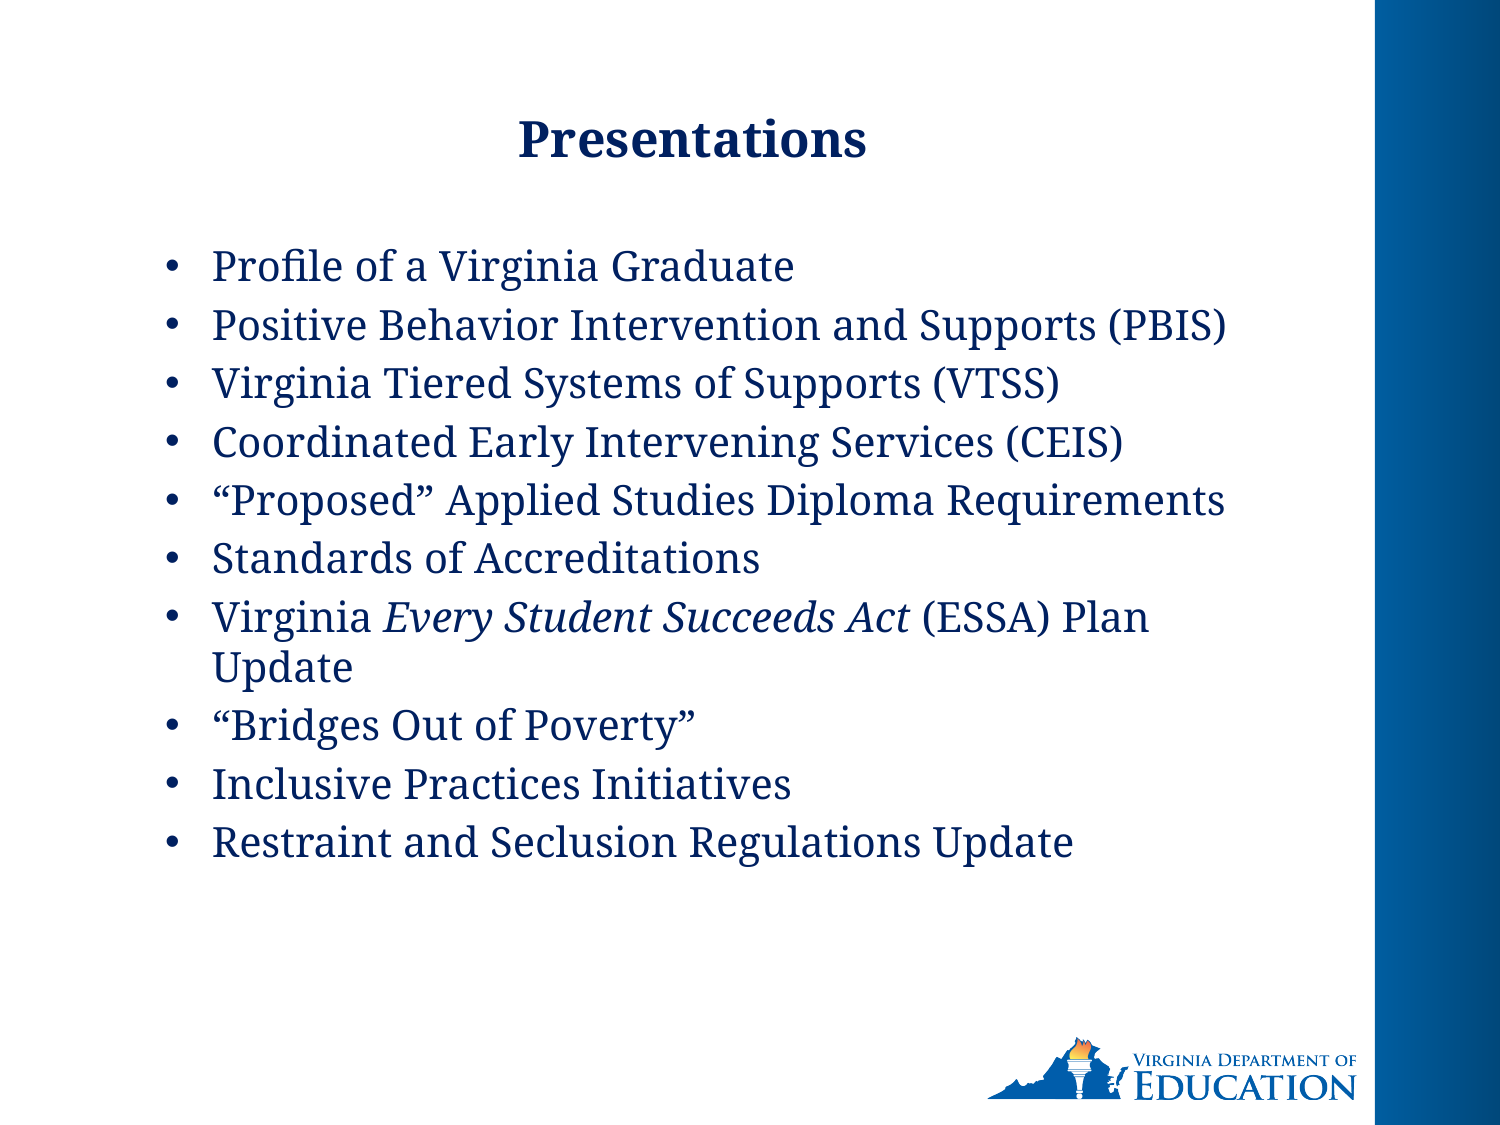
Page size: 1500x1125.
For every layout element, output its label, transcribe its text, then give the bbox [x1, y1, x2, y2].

list Profile of a Virginia Graduate Positive Behavior Intervention and Supports (PBIS) Virginia Tiered Systems of Supports (VTSS) Coordinated Early Intervening Services (CEIS) “Proposed” Applied Studies Diploma Requirements Standards of Accreditations Virginia Every Student Succeeds Act (ESSA) Plan Update “Bridges Out of Poverty” Inclusive Practices Initiatives Restraint and Seclusion Regulations Update [75, 232, 1313, 1005]
title Presentations [75, 62, 1313, 213]
picture [987, 1037, 1357, 1100]
